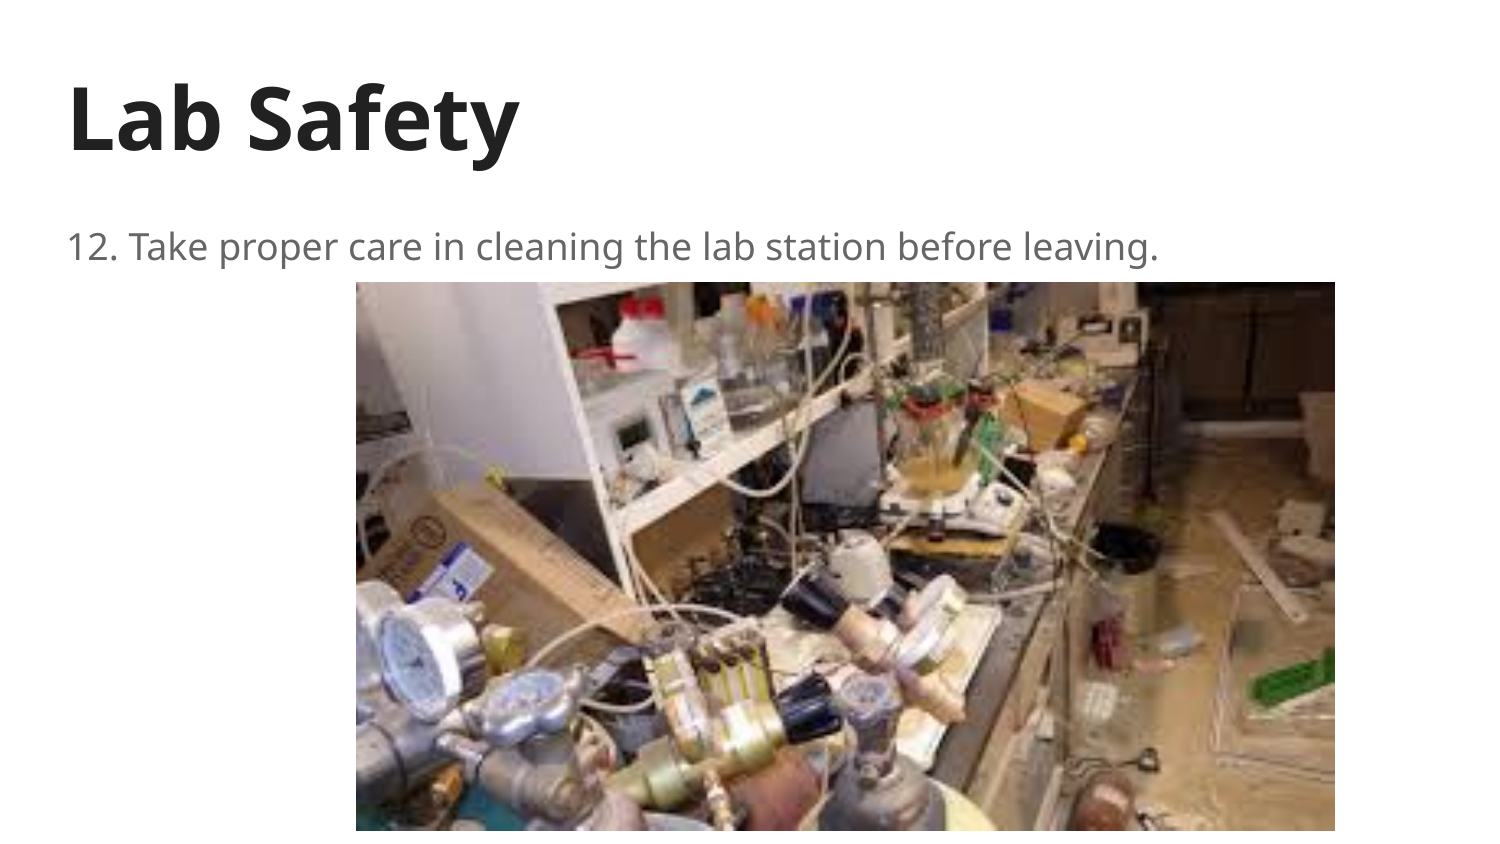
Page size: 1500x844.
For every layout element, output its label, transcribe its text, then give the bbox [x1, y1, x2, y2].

title Lab Safety [51, 48, 1449, 180]
list 12. Take proper care in cleaning the lab station before leaving. [51, 201, 1449, 750]
picture [356, 282, 1335, 831]
